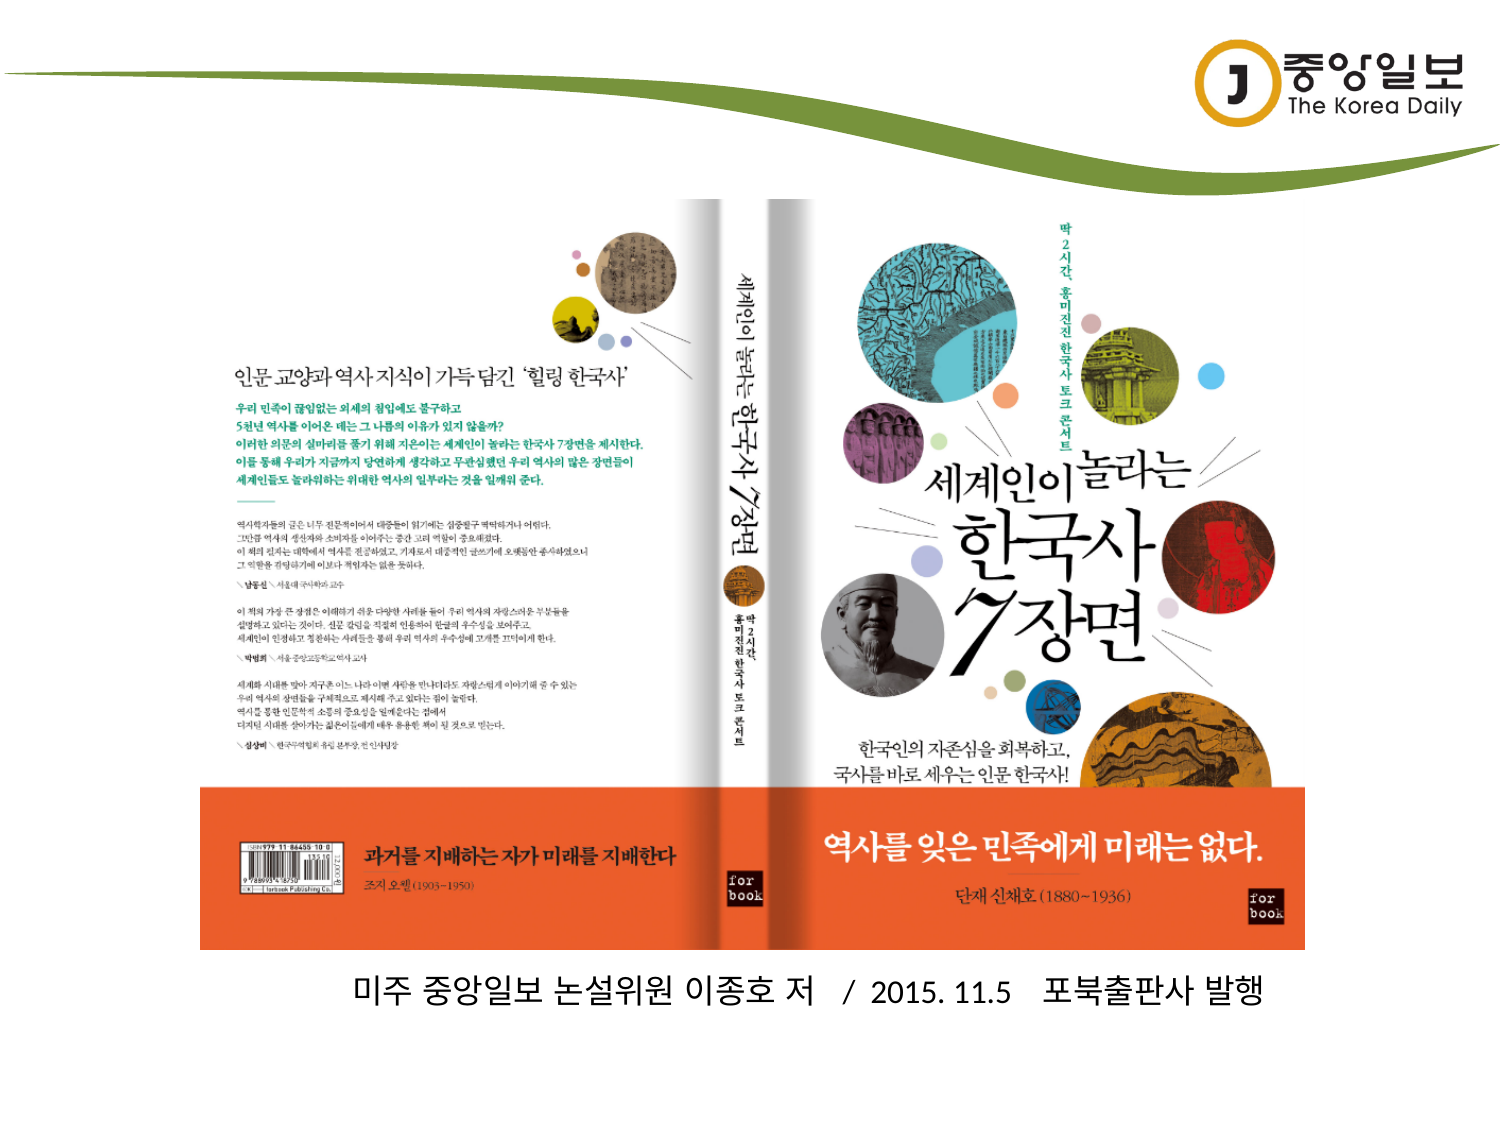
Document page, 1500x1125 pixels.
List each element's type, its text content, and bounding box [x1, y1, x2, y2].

text_box 미주 중앙일보 논설위원 이종호 저 / 2015. 11.5 포북출판사 발행 [337, 962, 1449, 1018]
picture [1187, 37, 1476, 129]
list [199, 199, 1305, 951]
text_box [2, 69, 1500, 198]
